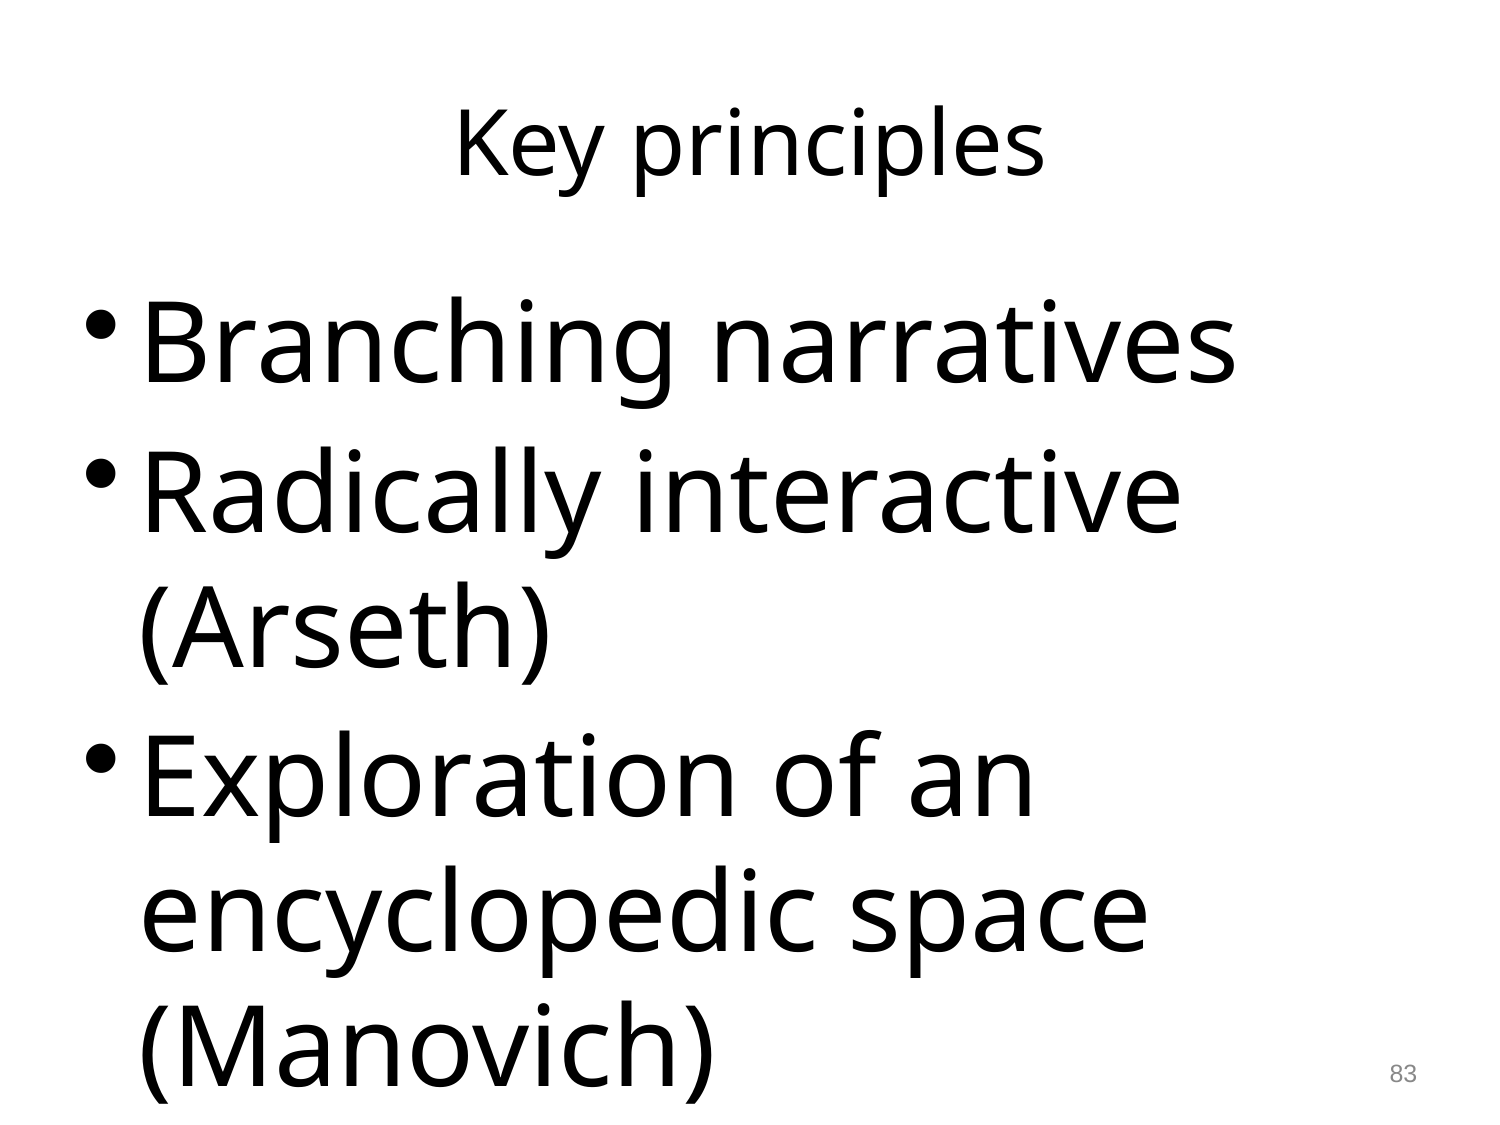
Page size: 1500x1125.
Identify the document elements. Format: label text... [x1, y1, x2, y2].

title Key principles [74, 14, 1426, 261]
subtitle Branching narratives Radically interactive (Arseth) Exploration of an encyclopedic space (Manovich) [74, 261, 1426, 1125]
slide_number 83 [1379, 1049, 1426, 1096]
